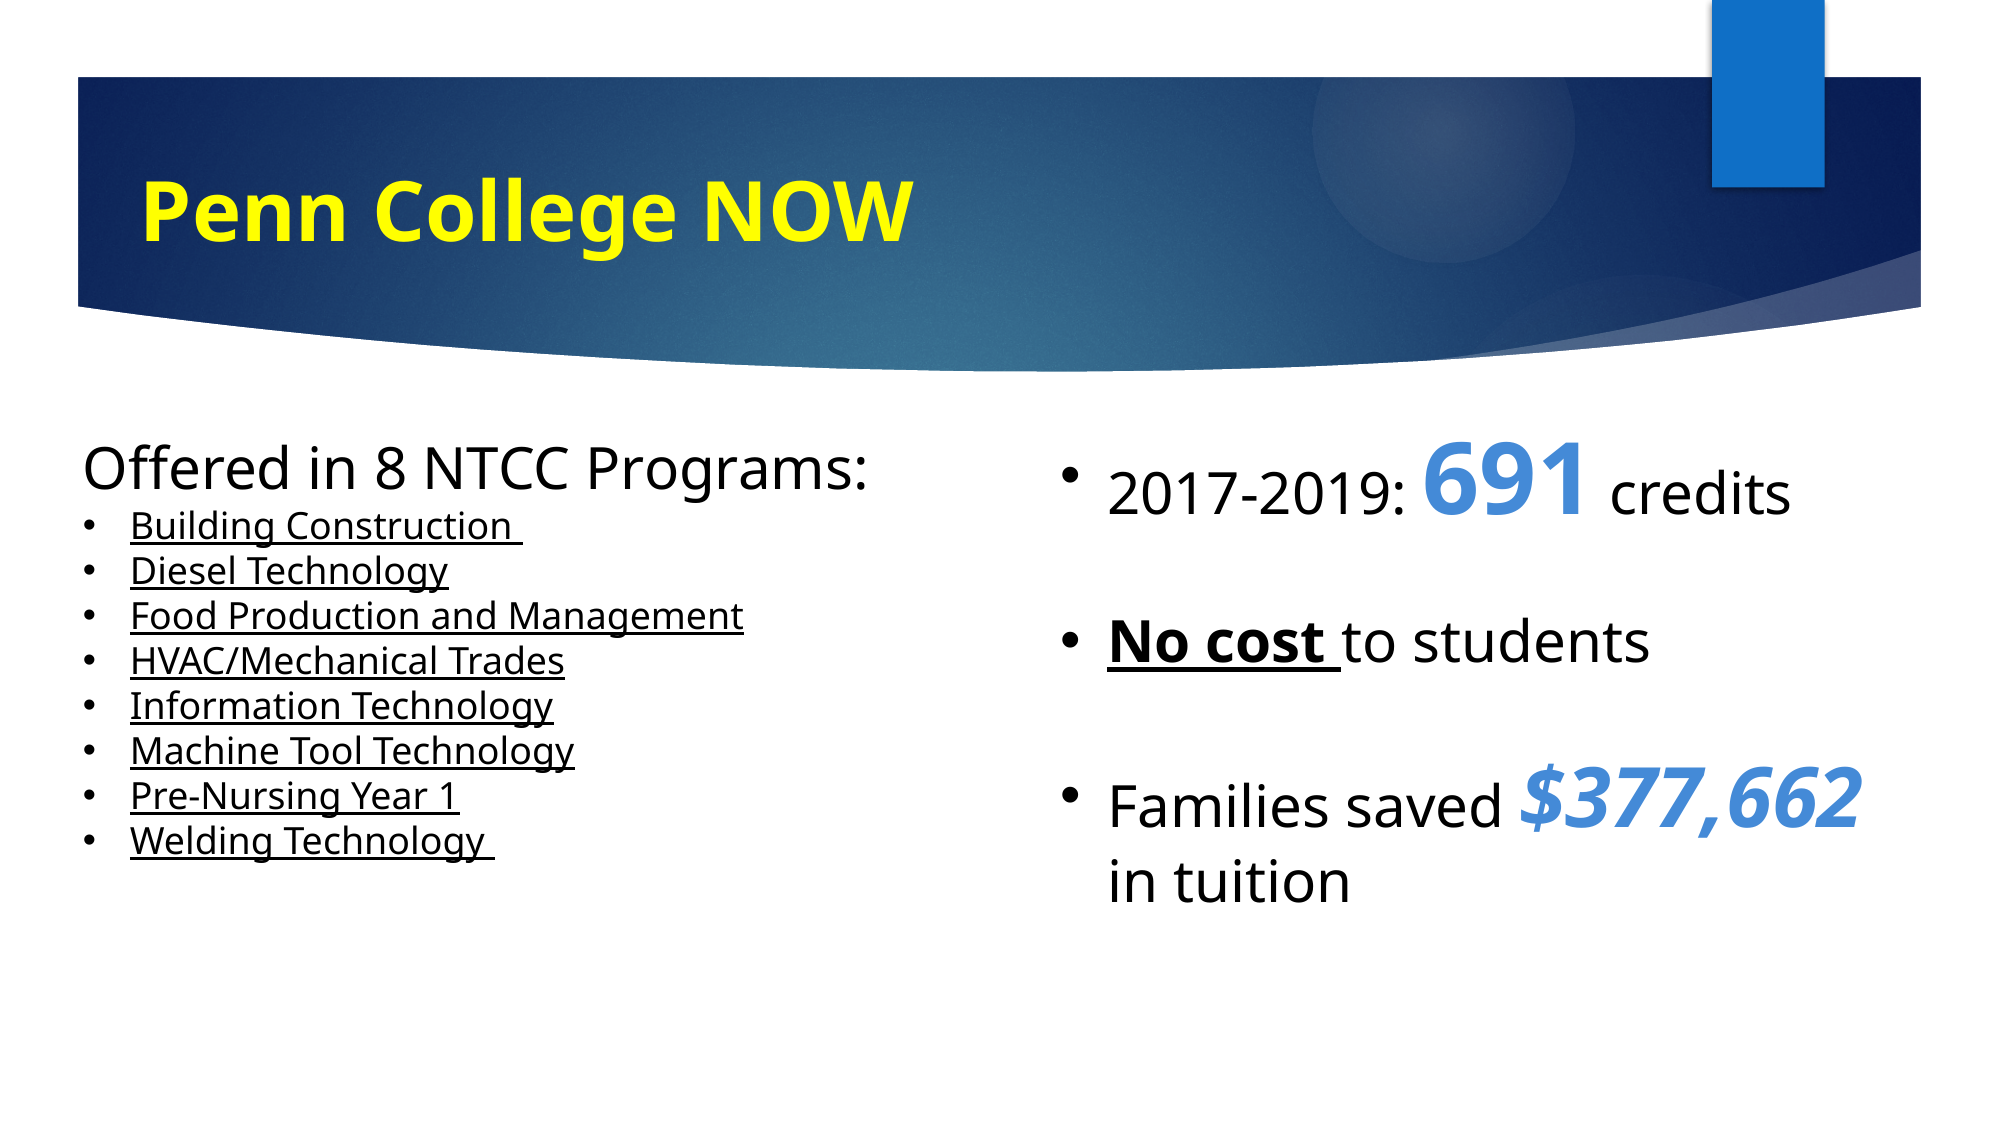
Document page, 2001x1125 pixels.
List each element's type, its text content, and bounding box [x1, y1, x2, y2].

title Penn College NOW [124, 119, 1601, 298]
text_box Offered in 8 NTCC Programs: Building Construction Diesel Technology Food Production and Management HVAC/Mechanical Trades Information Technology Machine Tool Technology Pre-Nursing Year 1 Welding Technology [68, 424, 993, 869]
text_box 2017-2019: 691 credits No cost to students Families saved $377,662 in tuition [1045, 407, 1904, 1062]
